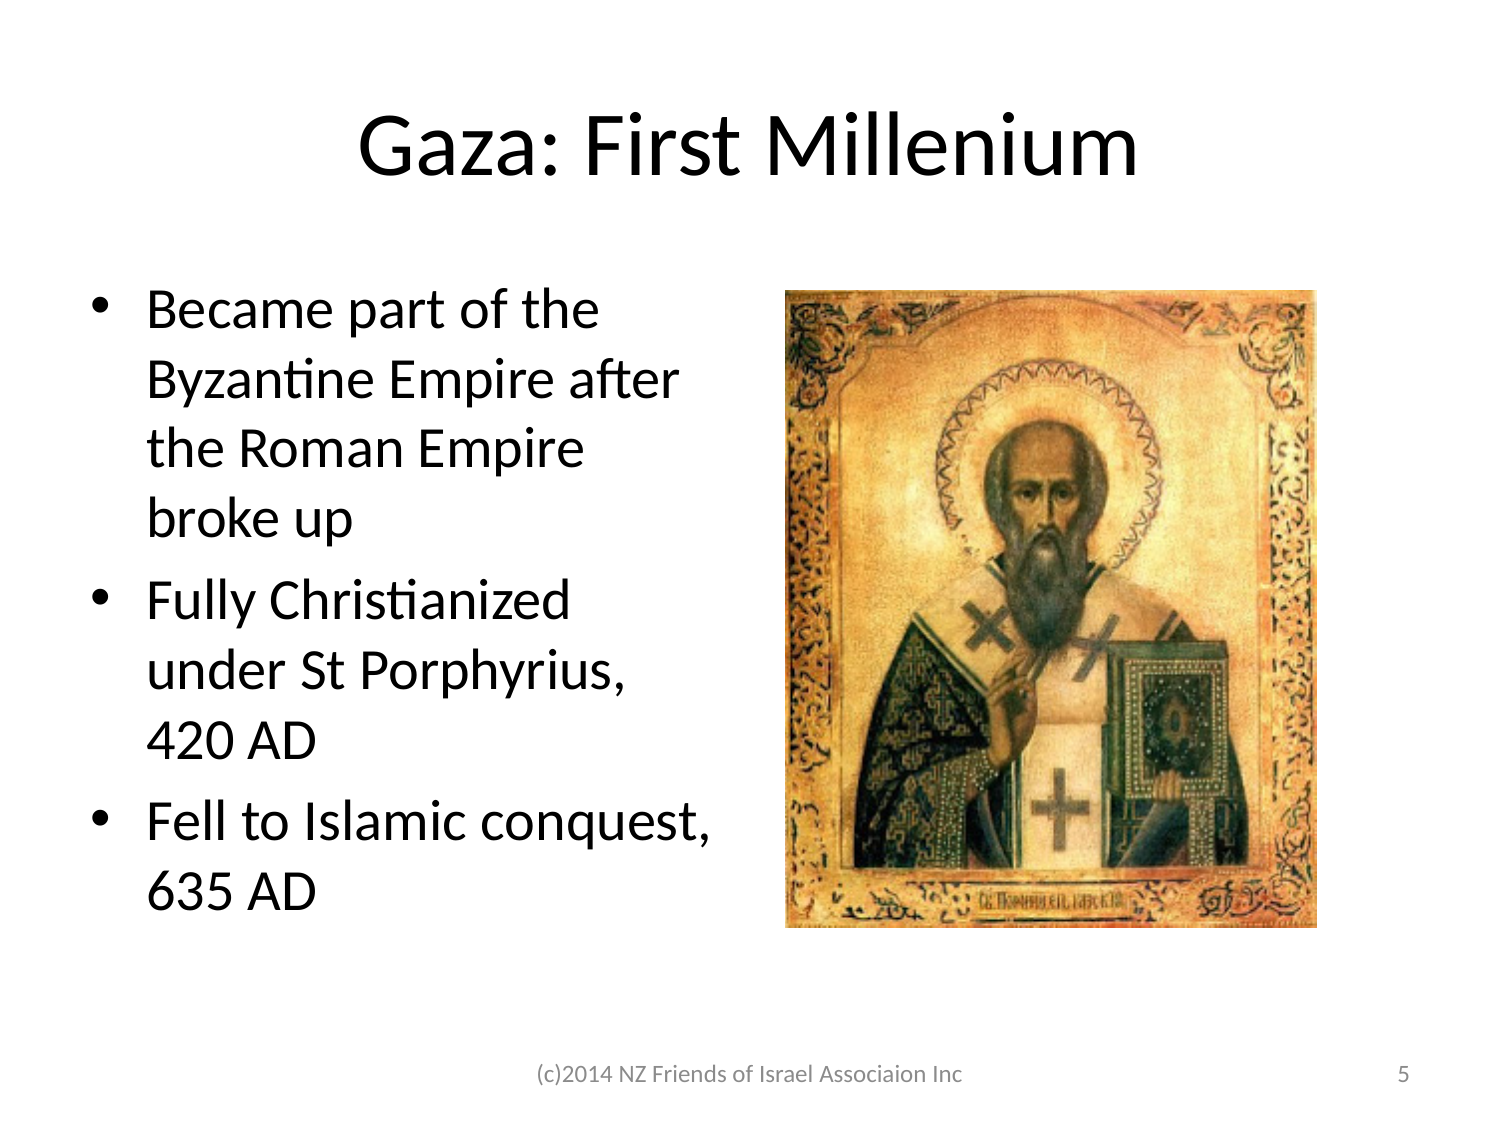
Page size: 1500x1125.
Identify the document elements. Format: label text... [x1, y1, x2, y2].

footer (c)2014 NZ Friends of Israel Associaion Inc [512, 1042, 988, 1103]
slide_number 5 [1074, 1042, 1425, 1103]
list Became part of the Byzantine Empire after the Roman Empire broke up Fully Christianized under St Porphyrius, 420 AD Fell to Islamic conquest, 635 AD [75, 262, 738, 1005]
picture [785, 290, 1318, 929]
title Gaza: First Millenium [75, 45, 1425, 233]
